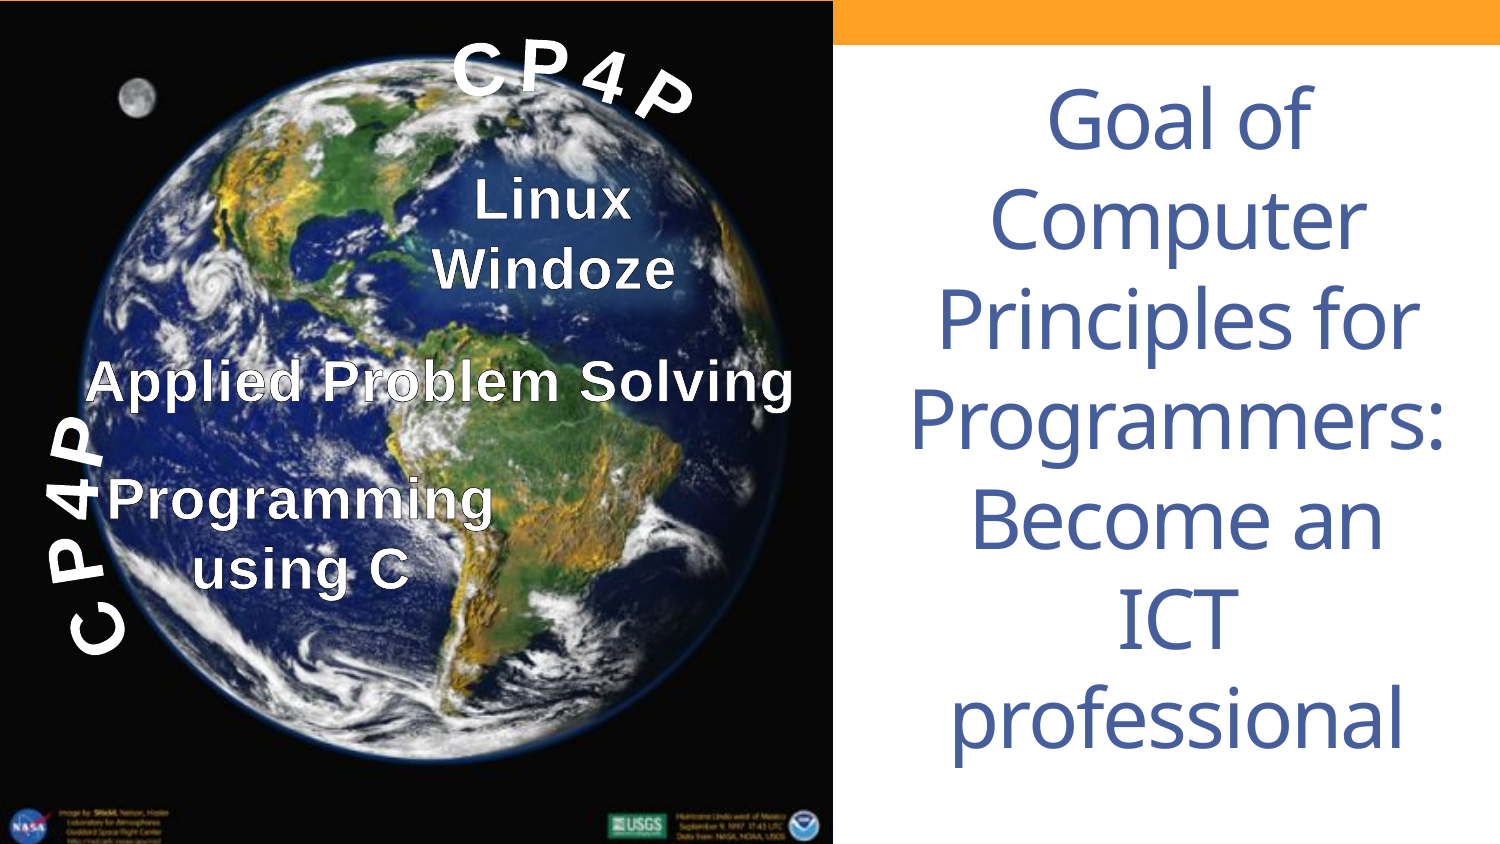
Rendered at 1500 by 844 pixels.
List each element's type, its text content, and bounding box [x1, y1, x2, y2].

title Goal of Computer Principles for Programmers: Become an ICT professional [873, 43, 1483, 788]
picture [0, 0, 833, 844]
